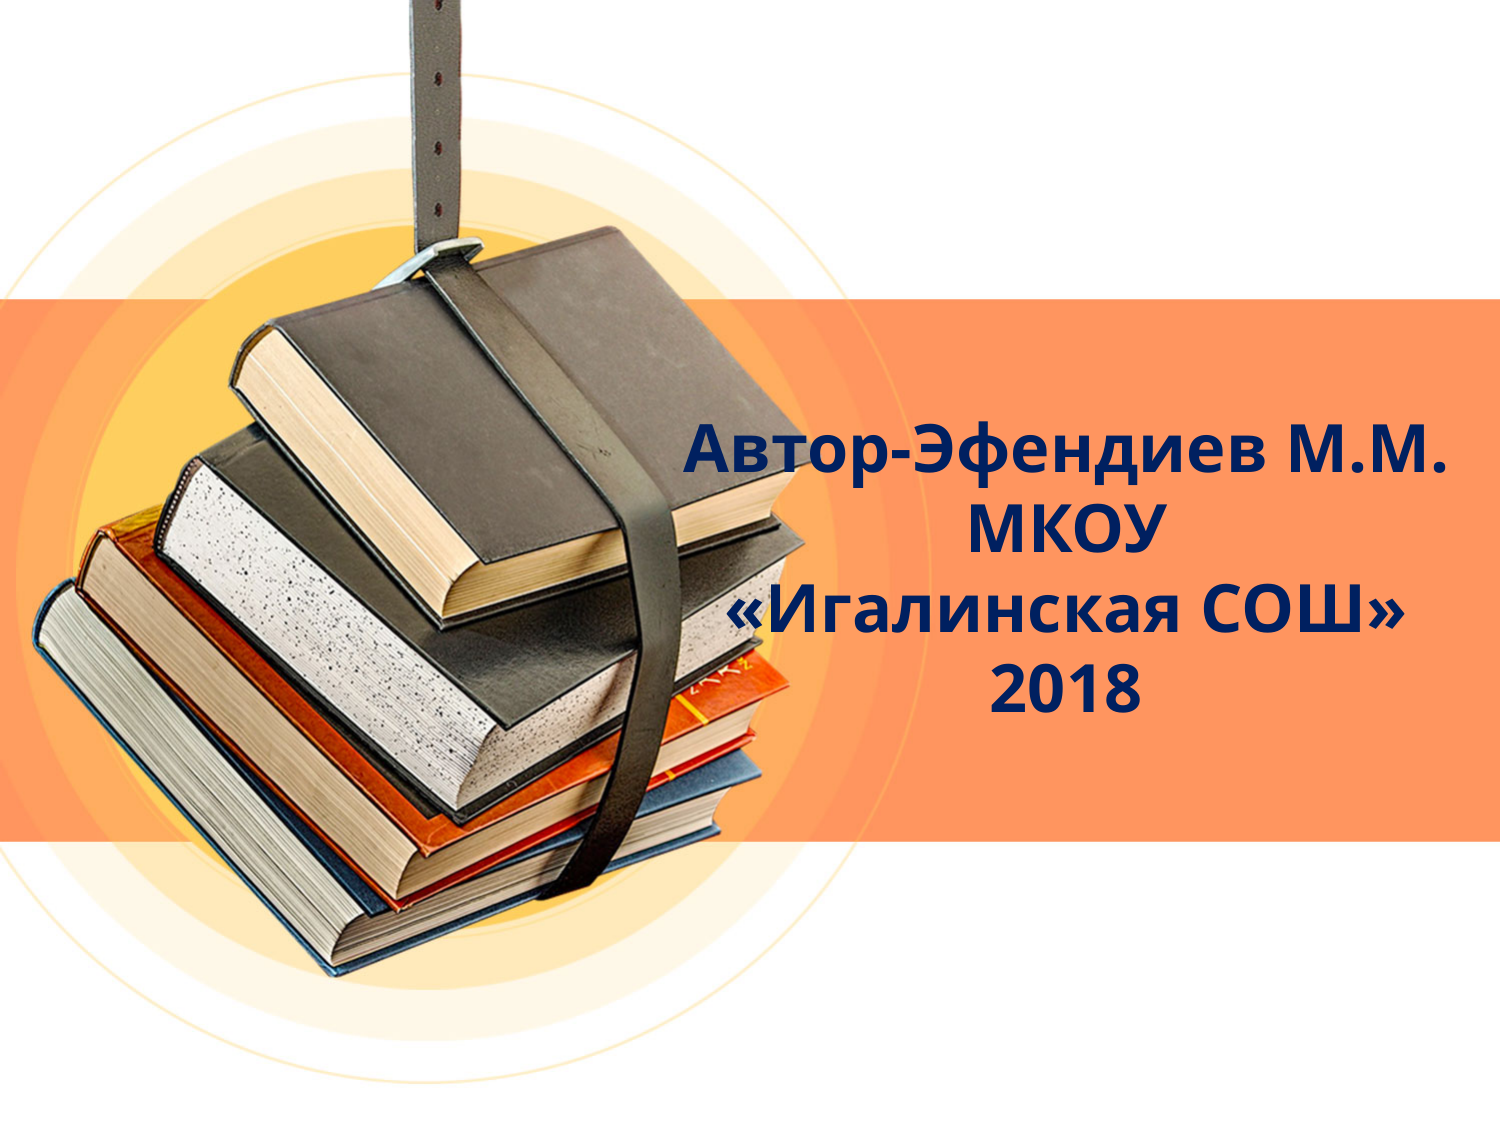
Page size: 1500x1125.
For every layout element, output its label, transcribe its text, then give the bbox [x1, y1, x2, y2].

text_box Автор-Эфендиев М.М. МКОУ «Игалинская СОШ» 2018 [667, 398, 1465, 733]
picture [0, 0, 1500, 1125]
